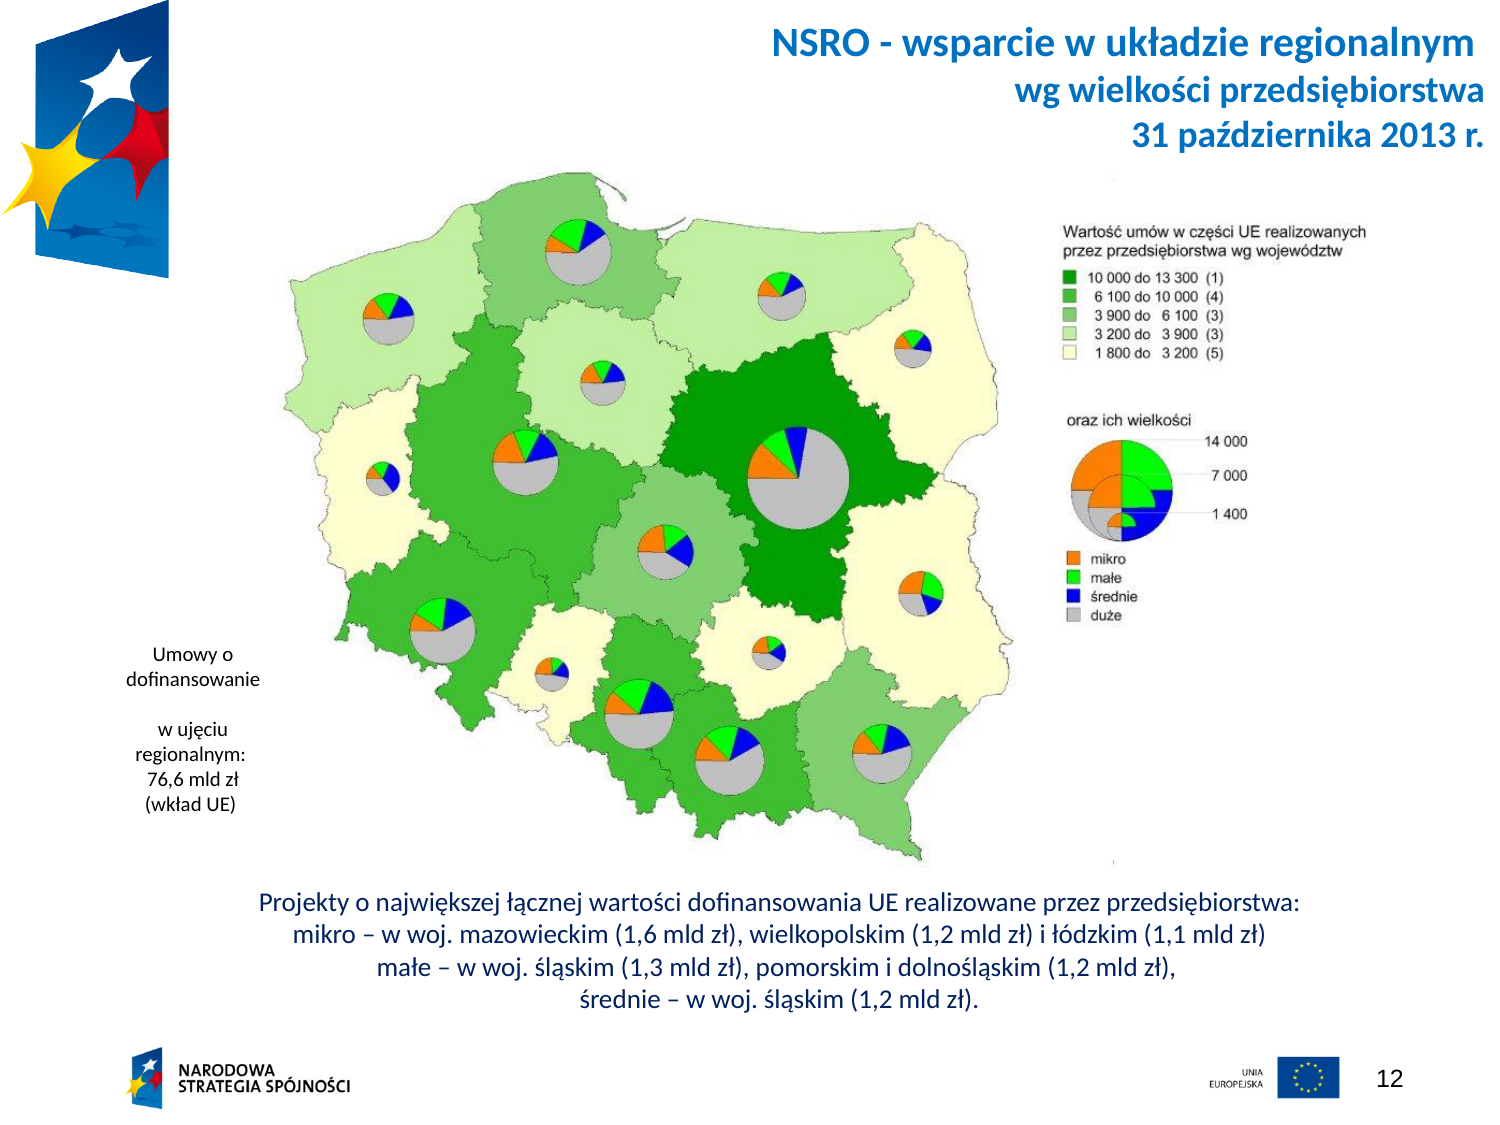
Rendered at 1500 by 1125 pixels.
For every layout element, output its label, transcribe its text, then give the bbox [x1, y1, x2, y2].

text_box Projekty o największej łącznej wartości dofinansowania UE realizowane przez przedsiębiorstwa: mikro – w woj. mazowieckim (1,6 mld zł), wielkopolskim (1,2 mld zł) i łódzkim (1,1 mld zł) małe – w woj. śląskim (1,3 mld zł), pomorskim i dolnośląskim (1,2 mld zł), średnie – w woj. śląskim (1,2 mld zł). [76, 876, 1483, 1022]
slide_number 12 [1328, 1055, 1419, 1115]
text_box NSRO - wsparcie w układzie regionalnym wg wielkości przedsiębiorstwa 31 października 2013 r. [173, 7, 1500, 162]
picture [0, 0, 1500, 1125]
text_box Umowy o dofinansowanie w ujęciu regionalnym: 76,6 mld zł (wkład UE) [110, 633, 272, 823]
